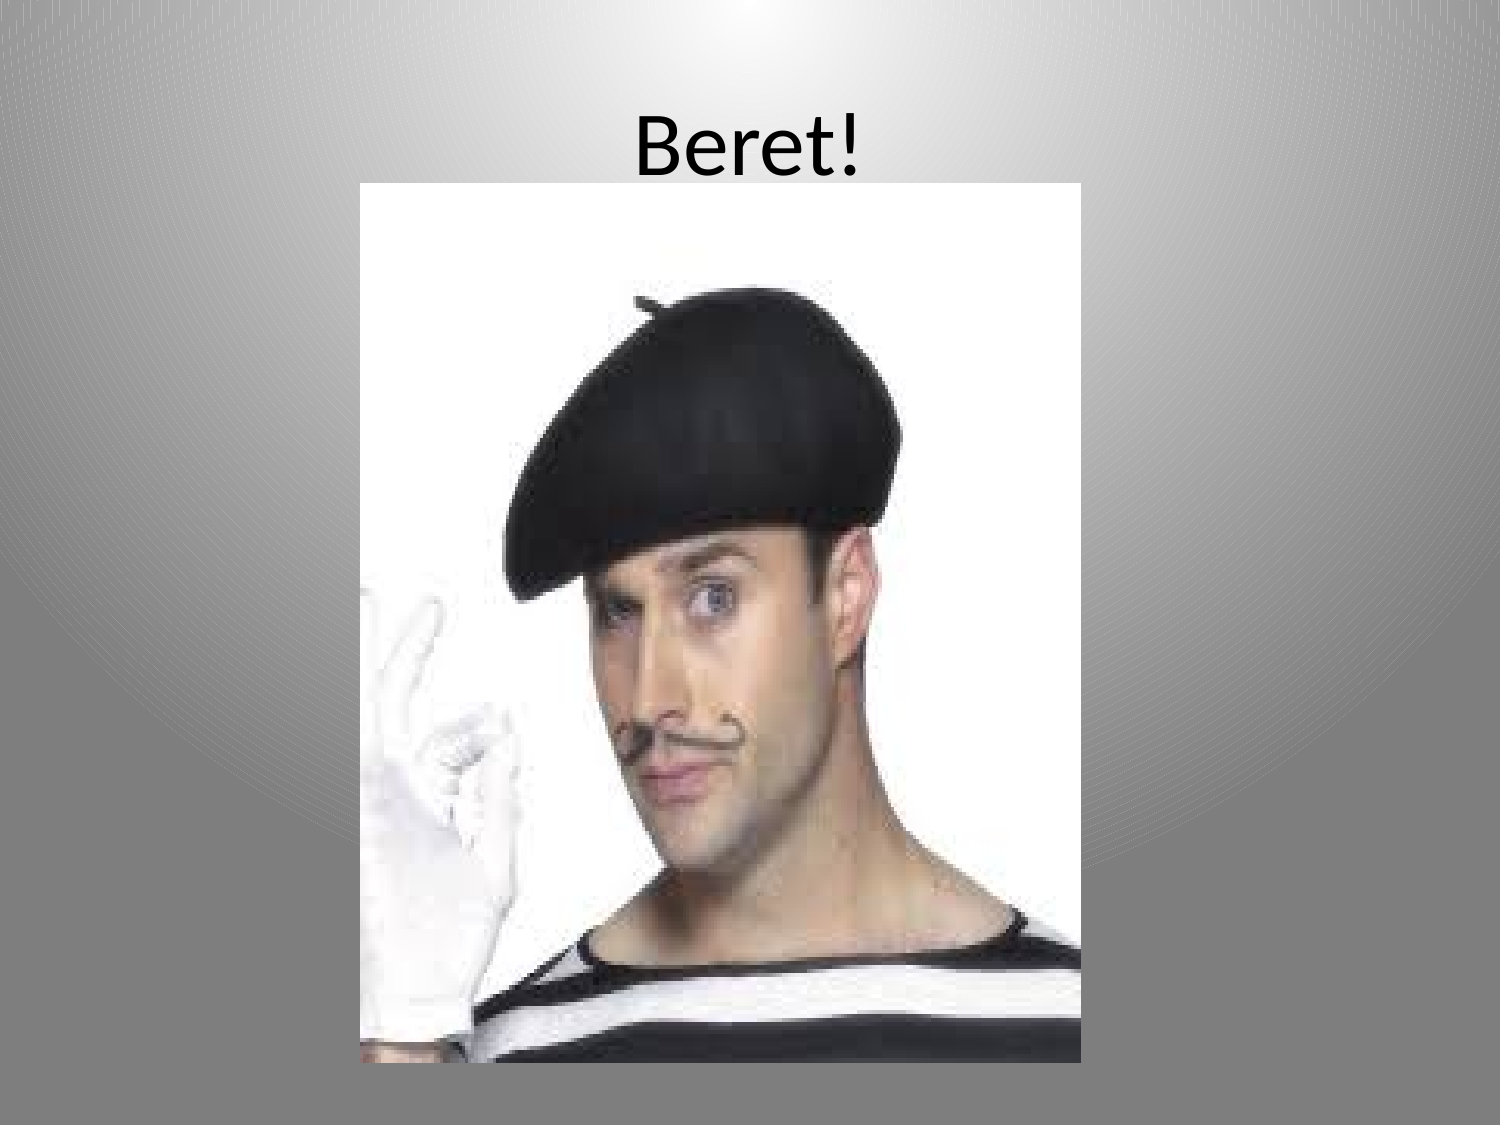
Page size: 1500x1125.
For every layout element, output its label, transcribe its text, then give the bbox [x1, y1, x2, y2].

title Beret! [75, 45, 1425, 233]
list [359, 182, 1081, 1064]
